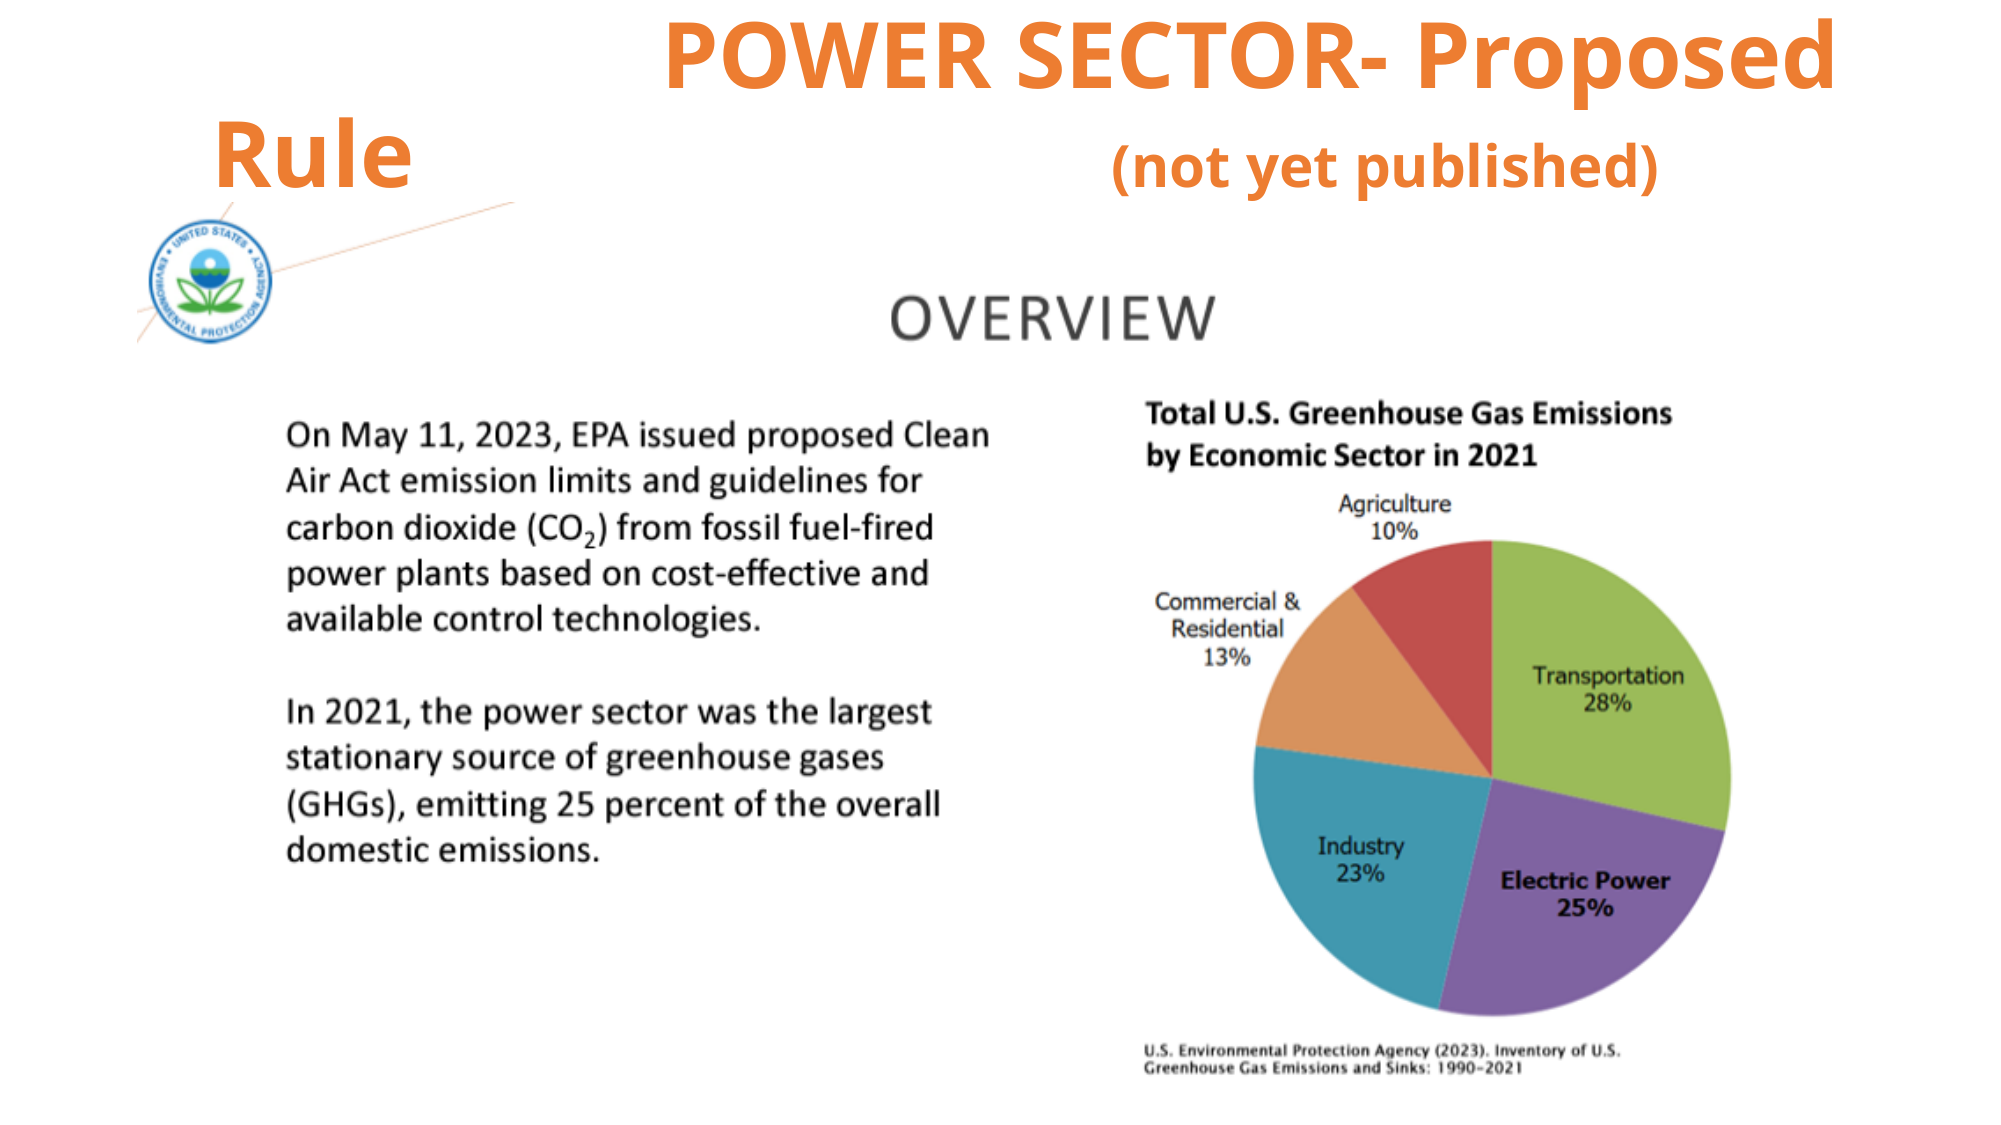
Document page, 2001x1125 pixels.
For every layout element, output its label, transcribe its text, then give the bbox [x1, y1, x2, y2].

title POWER SECTOR- Proposed Rule (not yet published) [196, 0, 1922, 218]
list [137, 202, 1863, 1096]
